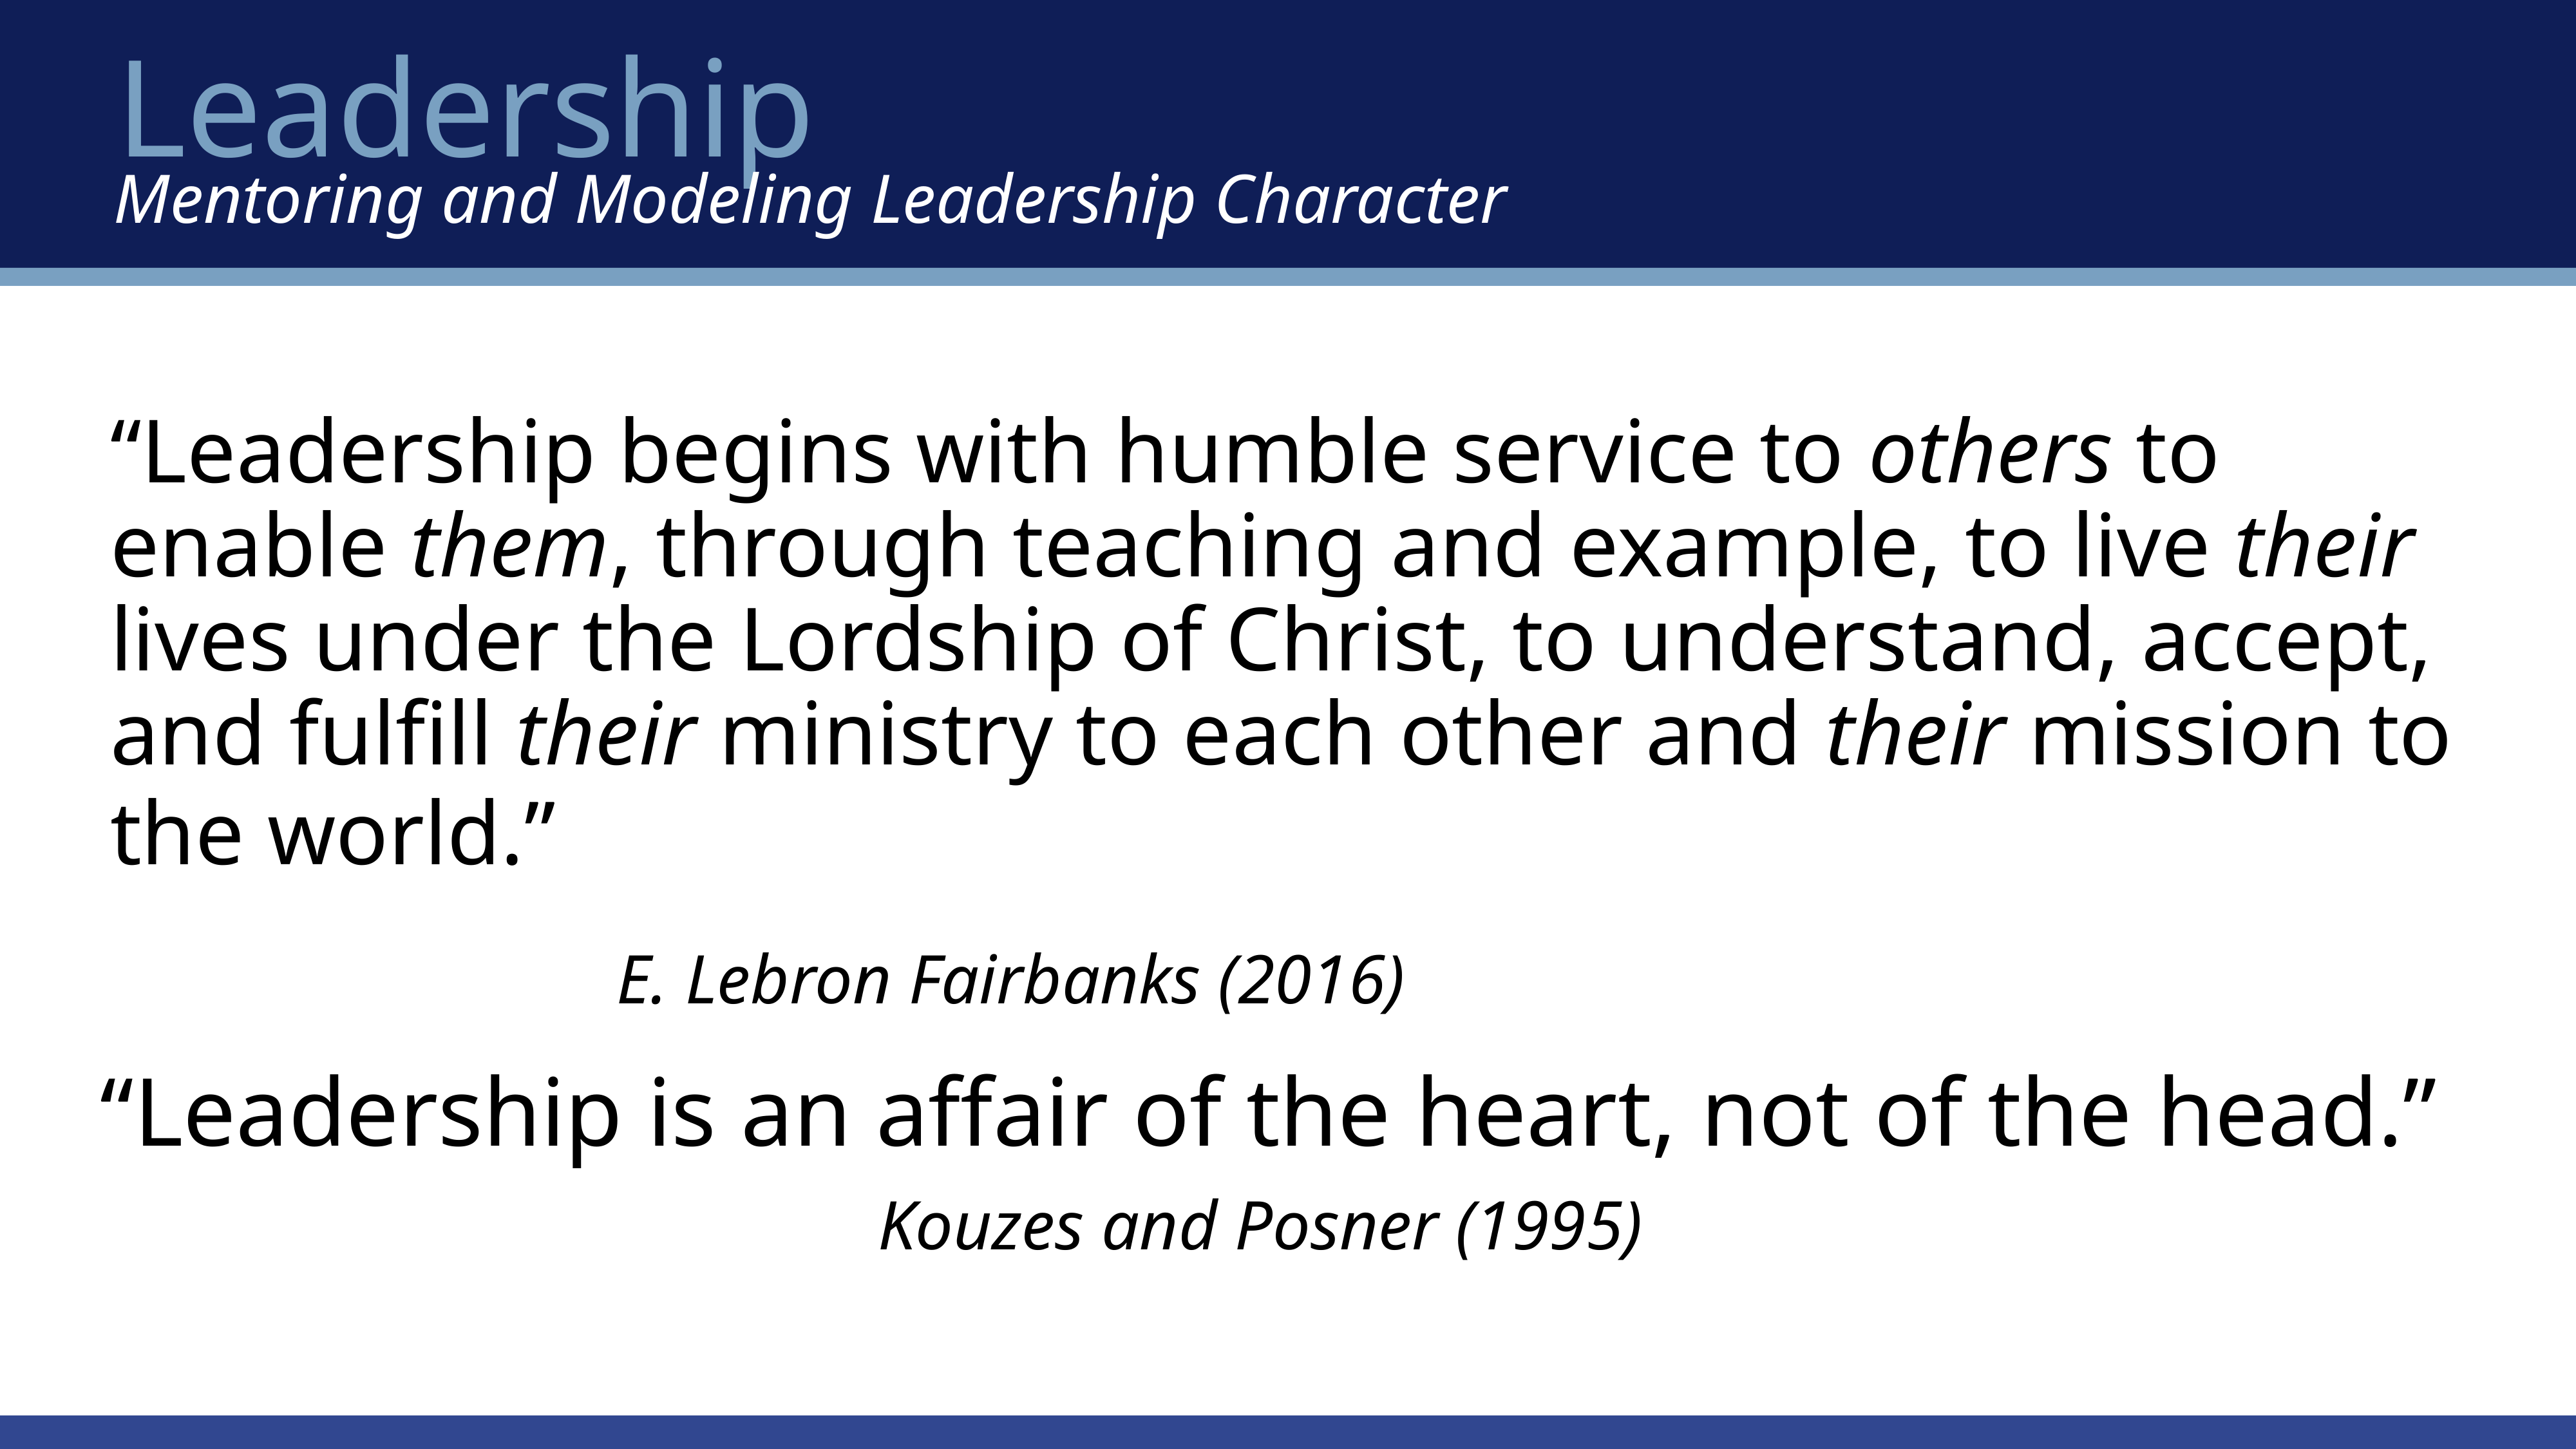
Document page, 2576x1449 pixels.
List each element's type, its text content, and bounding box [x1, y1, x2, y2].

picture [0, 0, 2576, 1449]
text_box Mentoring and Modeling Leadership Character [108, 150, 2430, 272]
text_box “Leadership is an affair of the heart, not of the head.” Kouzes and Posner (1995) [86, 1095, 2453, 1255]
list “Leadership begins with humble service to others to enable them, through teaching and example, to live their lives under the Lordship of Christ, to understand, accept, and fulfill their ministry to each other and their mission to the world.” E. Lebron Fairbanks (2016) [104, 401, 2472, 919]
text_box Leadership [111, 0, 1455, 150]
